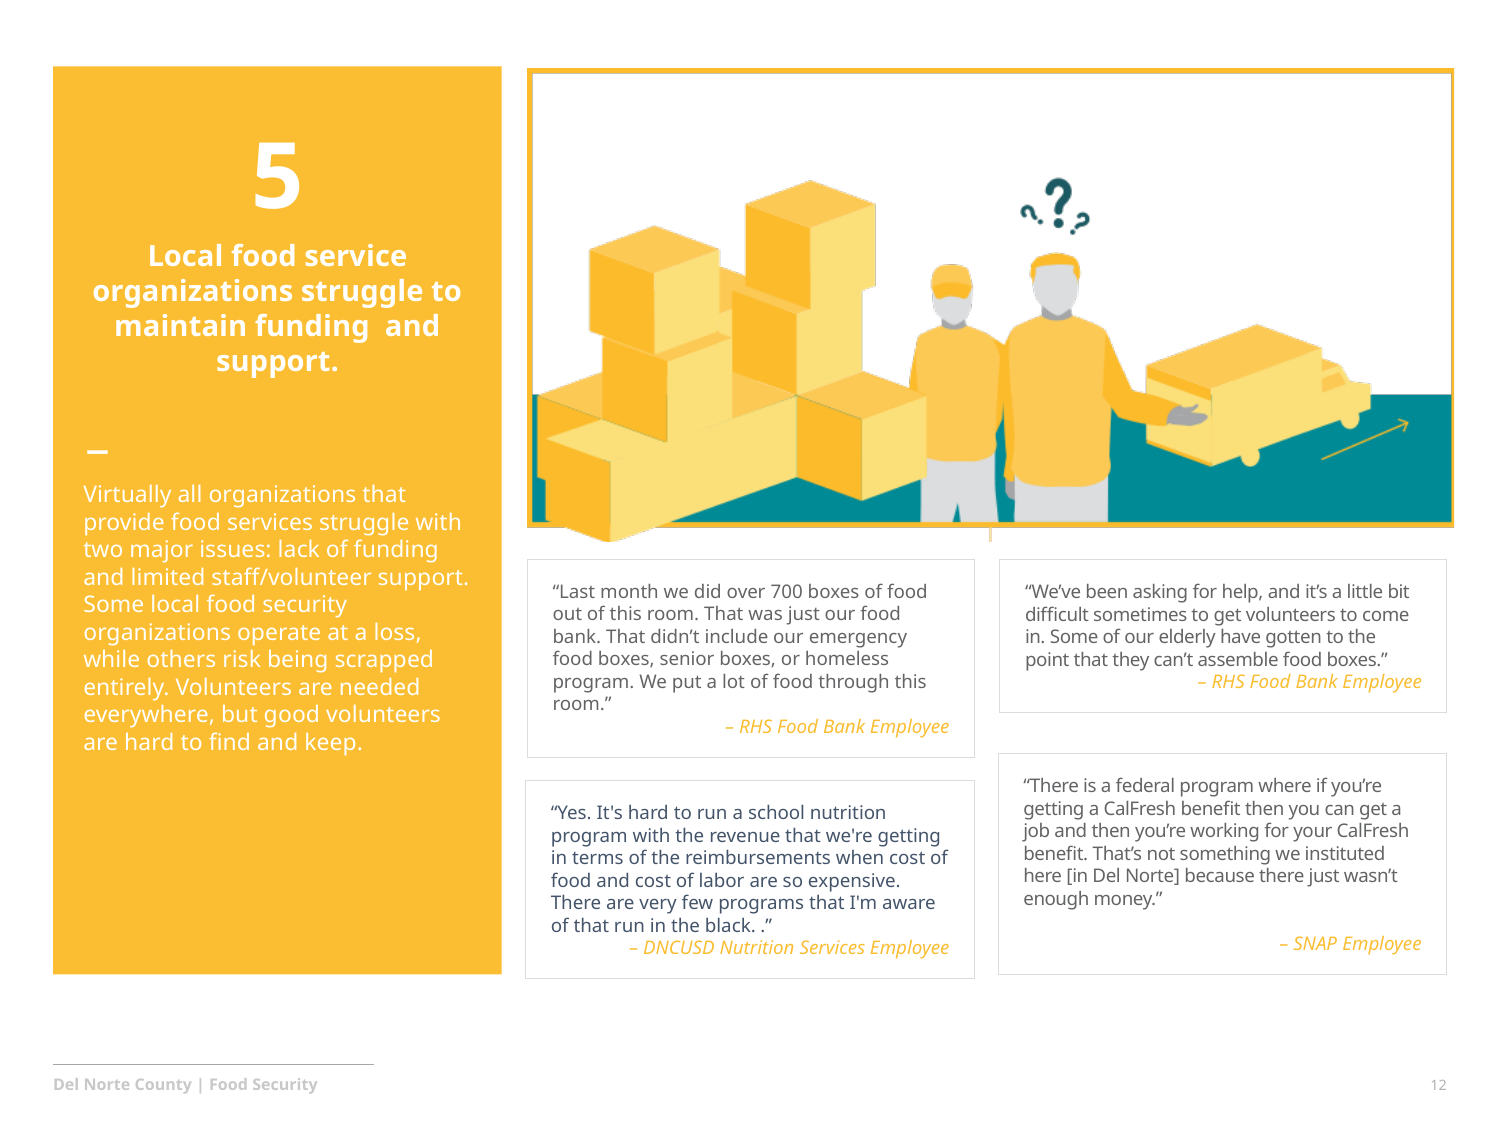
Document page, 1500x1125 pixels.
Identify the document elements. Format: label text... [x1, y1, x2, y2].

text_box “Yes. It's hard to run a school nutrition program with the revenue that we're getting in terms of the reimbursements when cost of food and cost of labor are so expensive. There are very few programs that I'm aware of that run in the black. .” – DNCUSD Nutrition Services Employee [525, 780, 975, 979]
text_box “Last month we did over 700 boxes of food out of this room. That was just our food bank. That didn’t include our emergency food boxes, senior boxes, or homeless program. We put a lot of food through this room.” – RHS Food Bank Employee [527, 559, 975, 758]
picture [527, 68, 1455, 542]
text_box “We’ve been asking for help, and it’s a little bit difficult sometimes to get volunteers to come in. Some of our elderly have gotten to the point that they can’t assemble food boxes.” – RHS Food Bank Employee [999, 559, 1447, 713]
slide_number 12 [1129, 1064, 1447, 1099]
text_box “There is a federal program where if you’re getting a CalFresh benefit then you can get a job and then you’re working for your CalFresh benefit. That’s not something we instituted here [in Del Norte] because there just wasn’t enough money.” – SNAP Employee [998, 753, 1447, 975]
slide_number Del Norte County | Food Security [53, 1064, 696, 1107]
text_box 5 Local food service organizations struggle to maintain funding and support. – Virtually all organizations that provide food services struggle with two major issues: lack of funding and limited staff/volunteer support. Some local food security organizations operate at a loss, while others risk being scrapped entirely. Volunteers are needed everywhere, but good volunteers are hard to find and keep. [52, 65, 503, 975]
